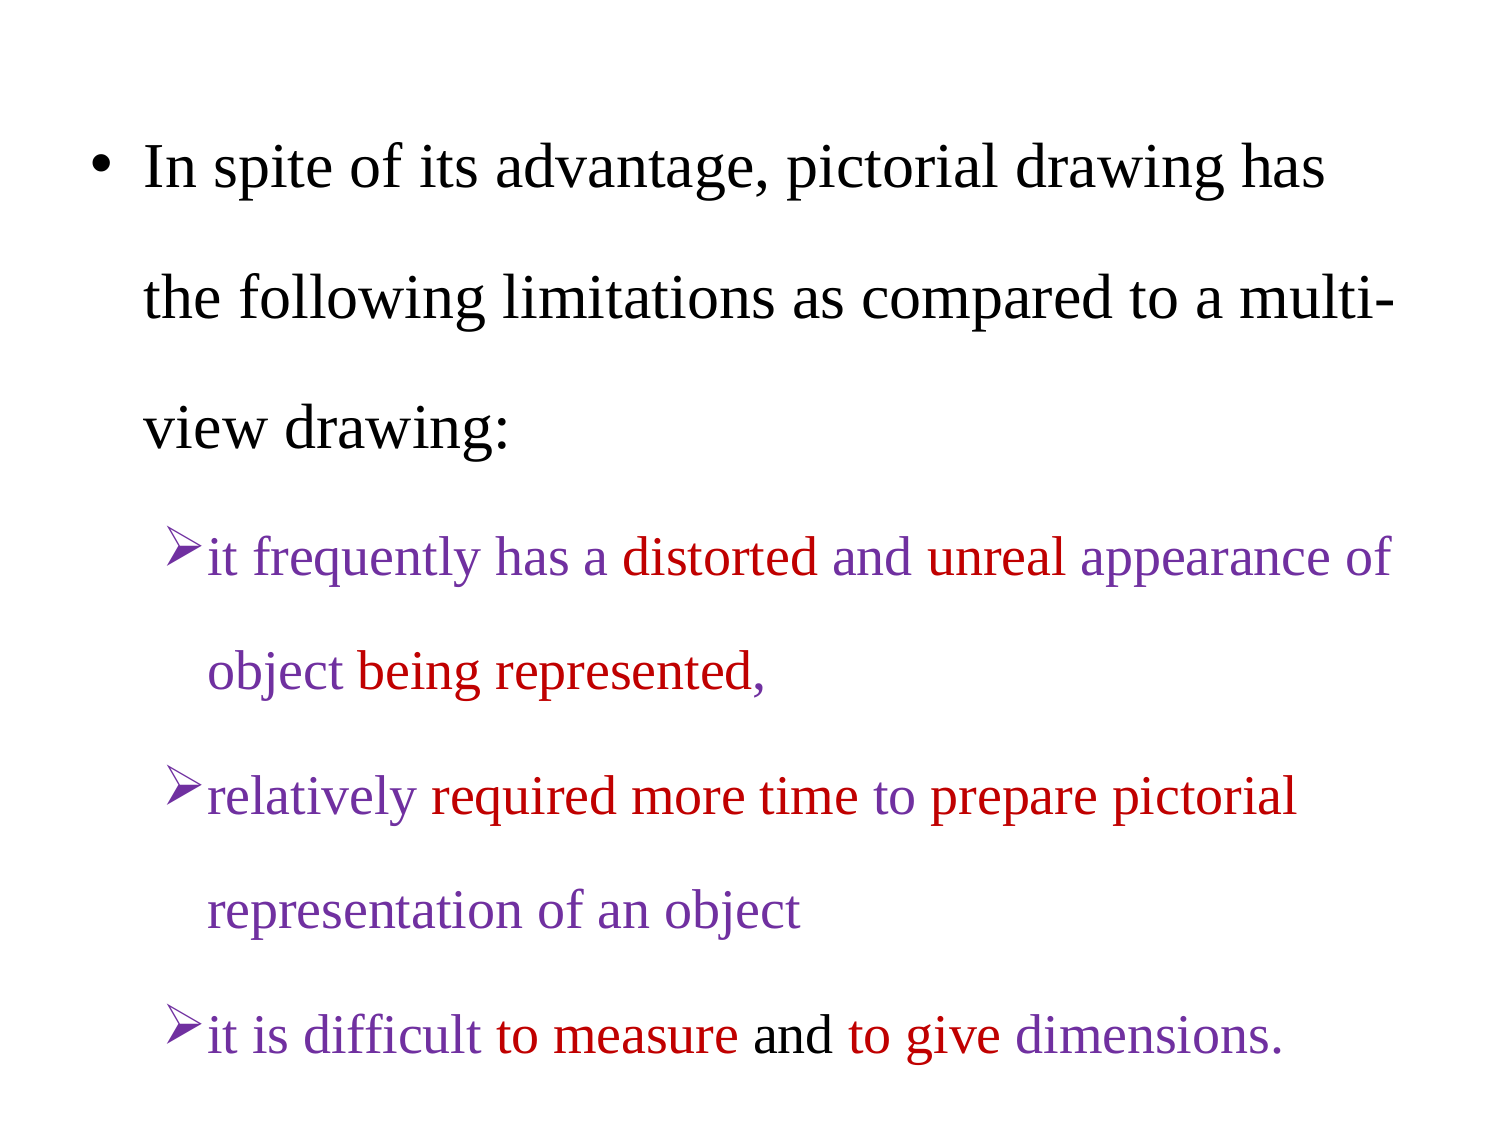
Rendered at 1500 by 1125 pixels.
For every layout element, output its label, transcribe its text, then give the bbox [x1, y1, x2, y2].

list In spite of its advantage, pictorial drawing has the following limitations as compared to a multi-view drawing: it frequently has a distorted and unreal appearance of object being represented, relatively required more time to prepare pictorial representation of an object it is difficult to measure and to give dimensions. [75, 62, 1425, 1075]
